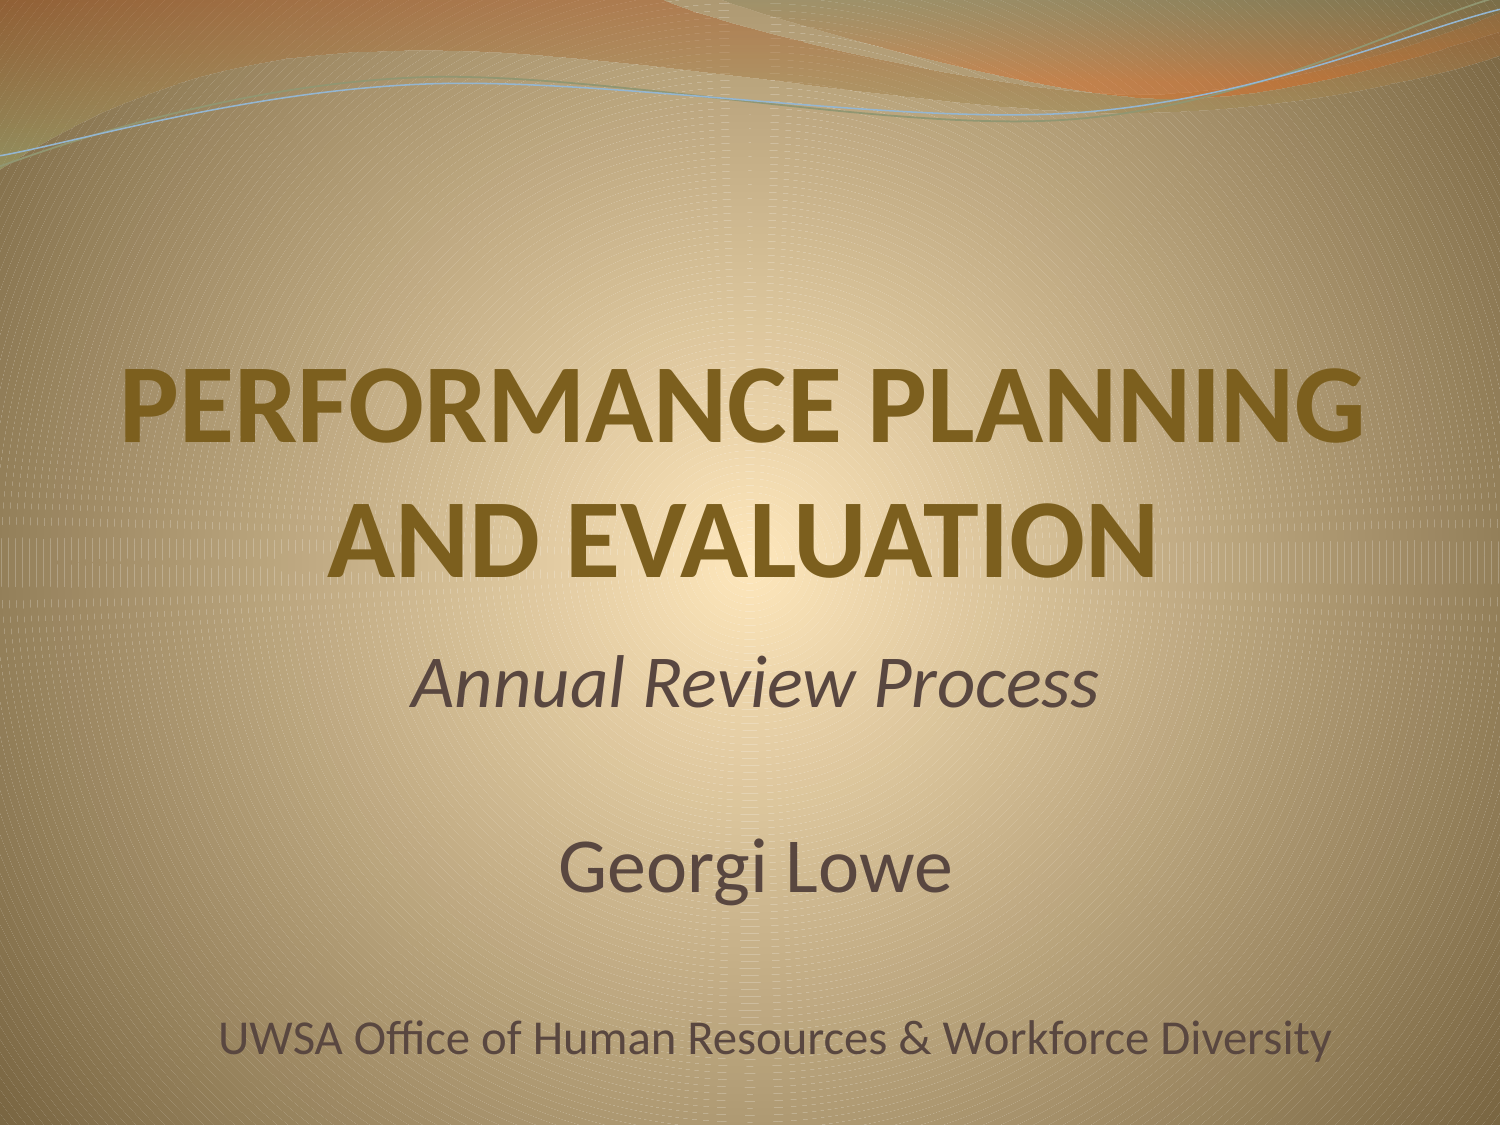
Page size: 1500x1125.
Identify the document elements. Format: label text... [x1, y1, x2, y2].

title PERFORMANCE PLANNING AND EVALUATION [37, 277, 1450, 600]
list Annual Review Process Georgi Lowe UWSA Office of Human Resources & Workforce Diversity [24, 624, 1488, 1075]
